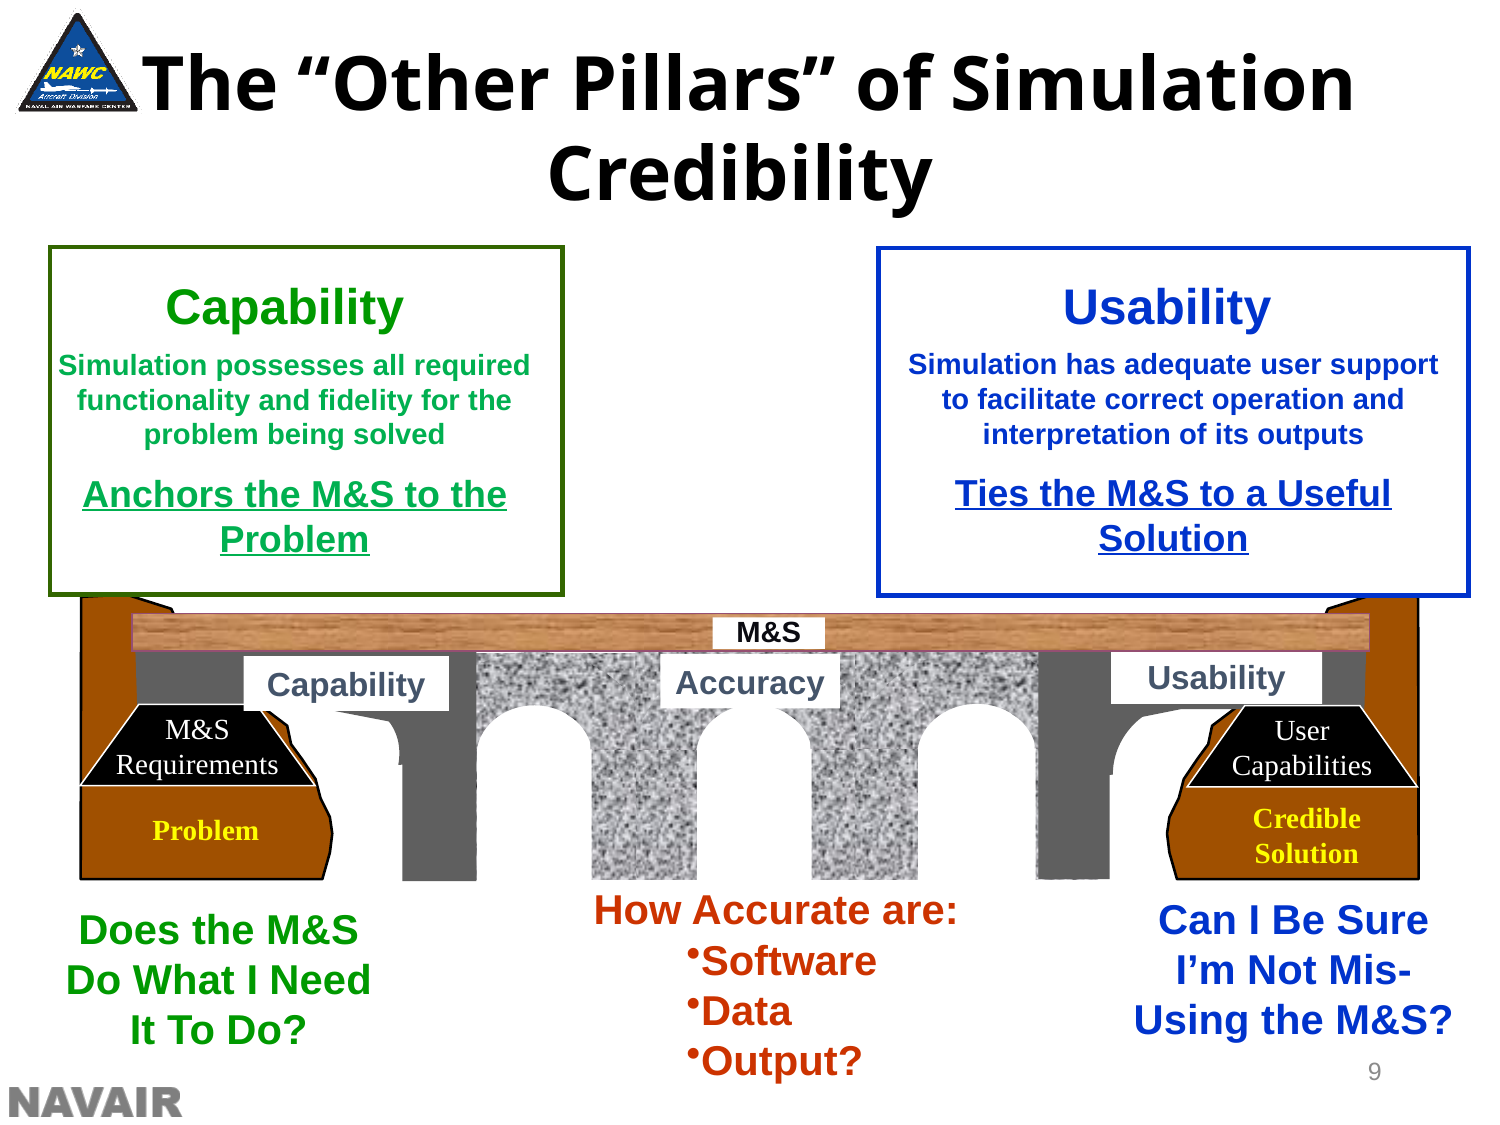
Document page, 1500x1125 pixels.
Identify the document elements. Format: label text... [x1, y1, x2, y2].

text_box The “Other Pillars” of Simulation Credibility [103, 27, 1397, 223]
picture [3, 1084, 185, 1117]
picture [14, 8, 142, 114]
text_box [26, 246, 1475, 1100]
